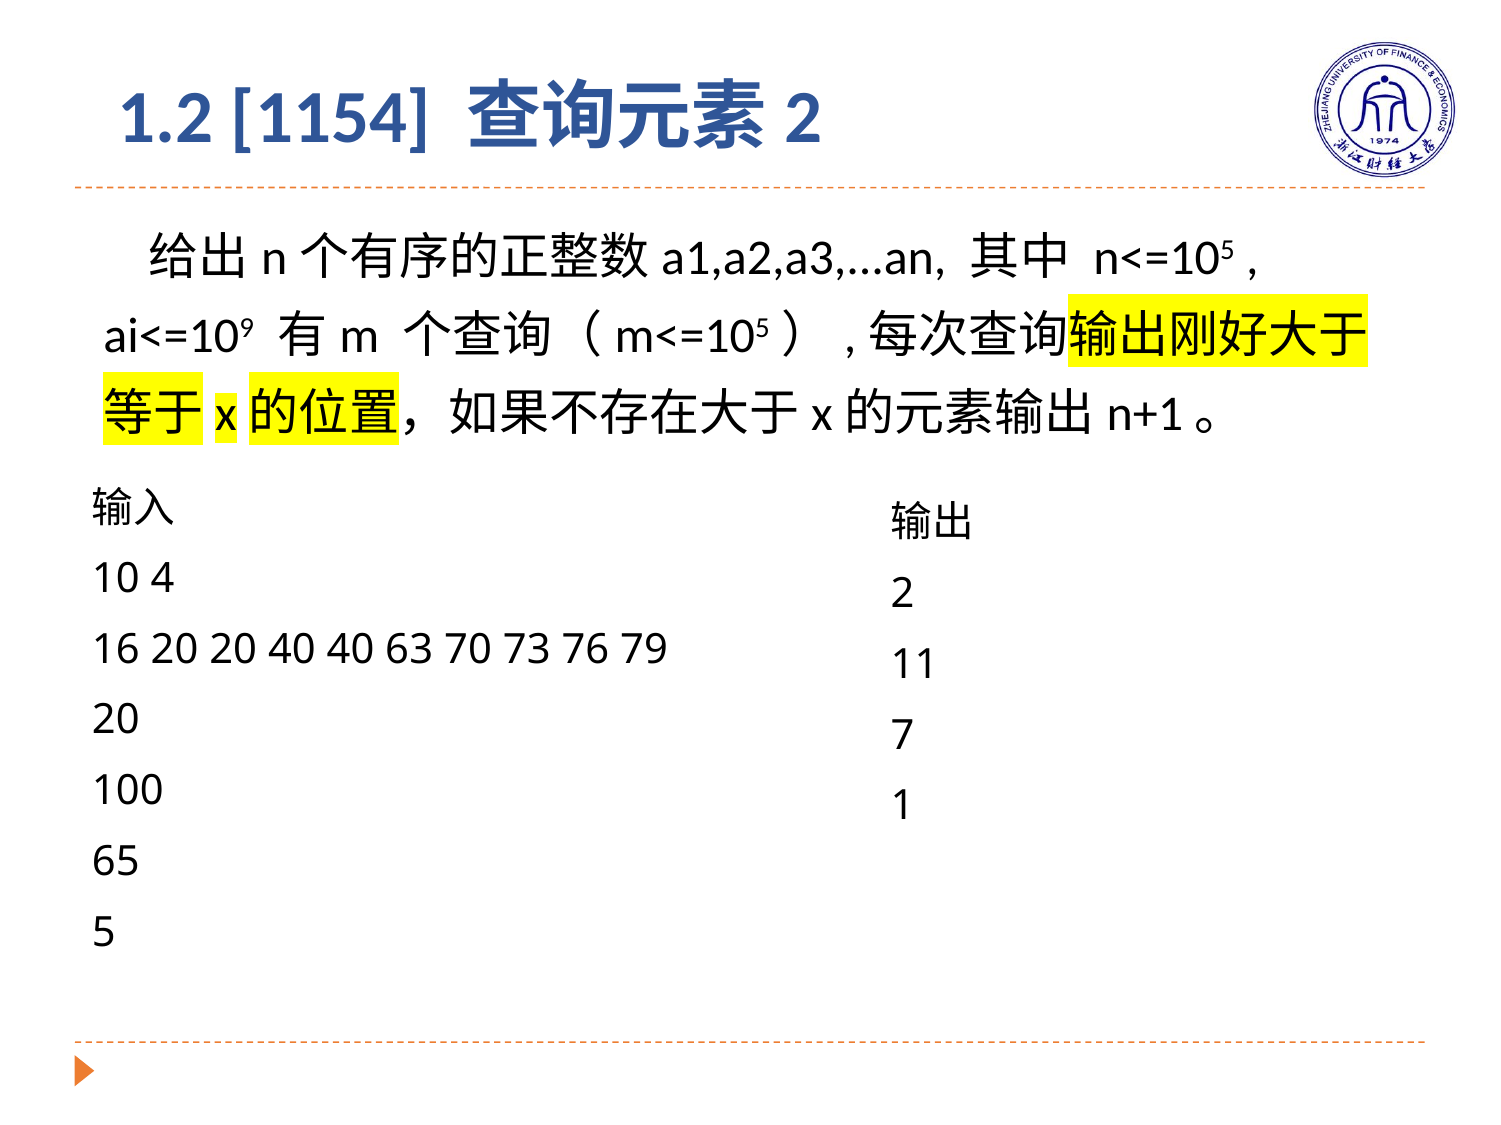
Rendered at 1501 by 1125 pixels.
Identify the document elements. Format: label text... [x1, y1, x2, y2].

text_box 输出 2 11 7 1 [875, 487, 1339, 836]
title 1.2 [1154] 查询元素2 [103, 59, 1398, 178]
text_box 输入 10 4 16 20 20 40 40 63 70 73 76 79 20 100 65 5 [77, 487, 728, 963]
picture [1308, 37, 1460, 182]
slide_number [1059, 1042, 1398, 1103]
text_box 给出n个有序的正整数a1,a2,a3,...an, 其中 n<=105 , ai<=109 有m 个查询（m<=105）,每次查询输出刚好大于等于x的位置，如果不存在大于x的元素输出n+1。 [88, 199, 1412, 448]
